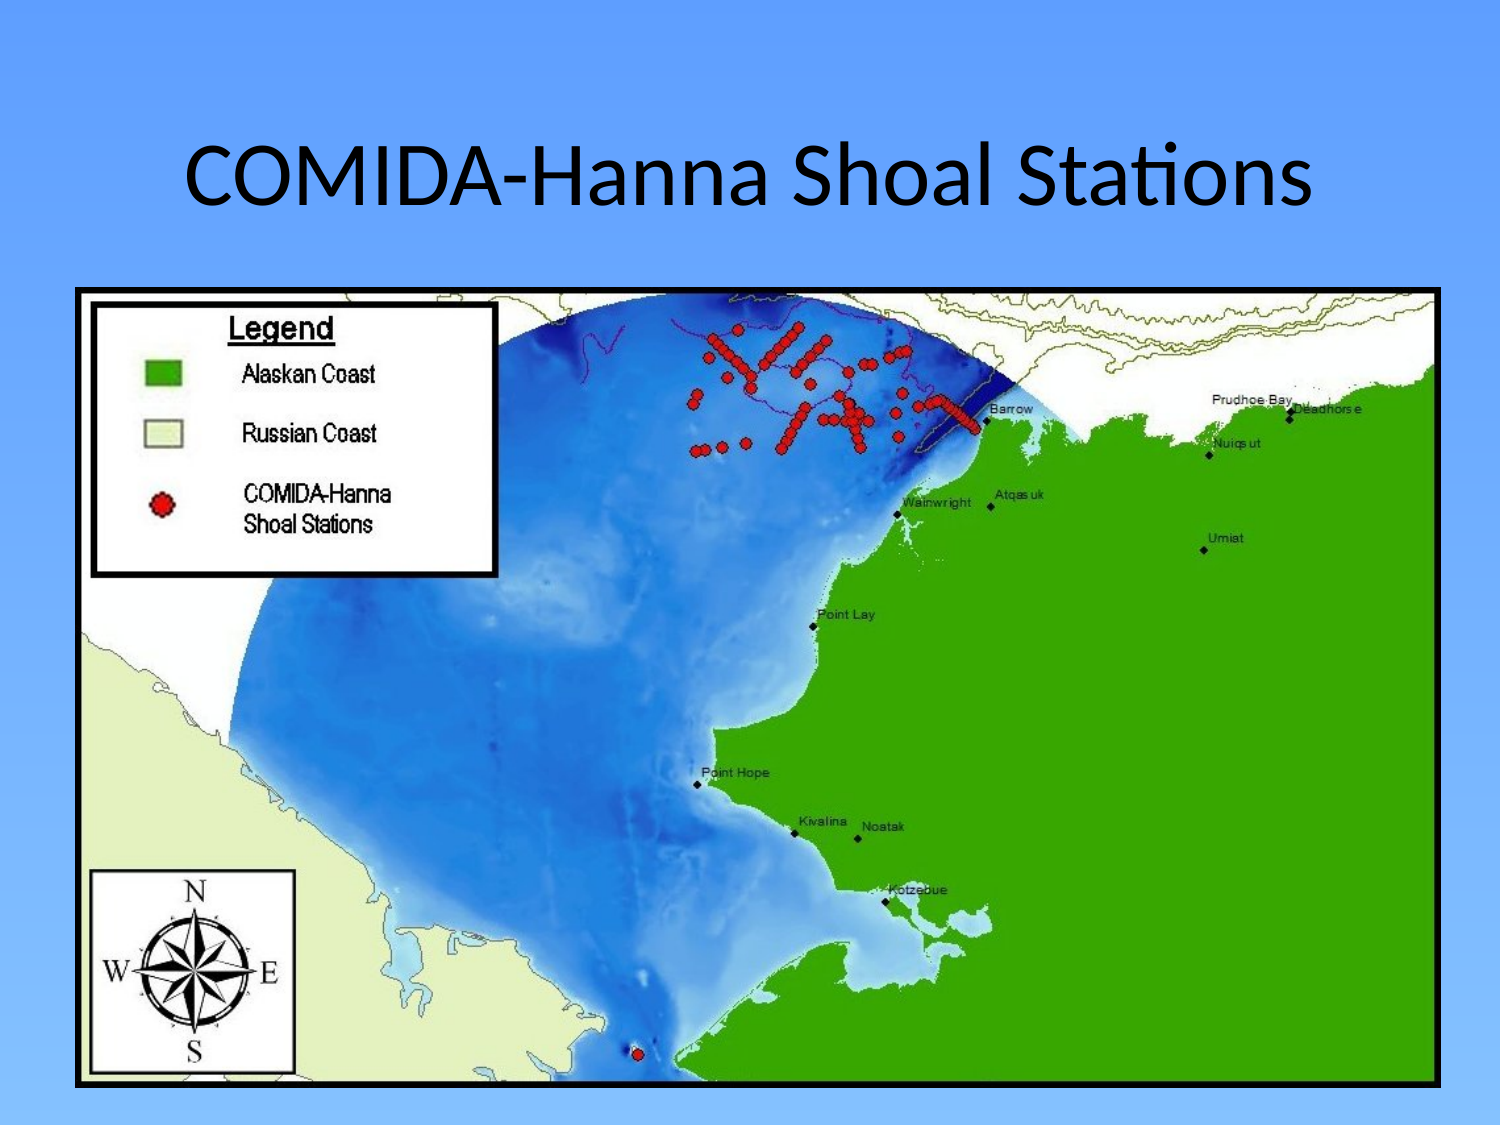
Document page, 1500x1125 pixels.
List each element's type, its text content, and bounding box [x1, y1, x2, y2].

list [74, 287, 1441, 1088]
title COMIDA-Hanna Shoal Stations [75, 75, 1425, 263]
